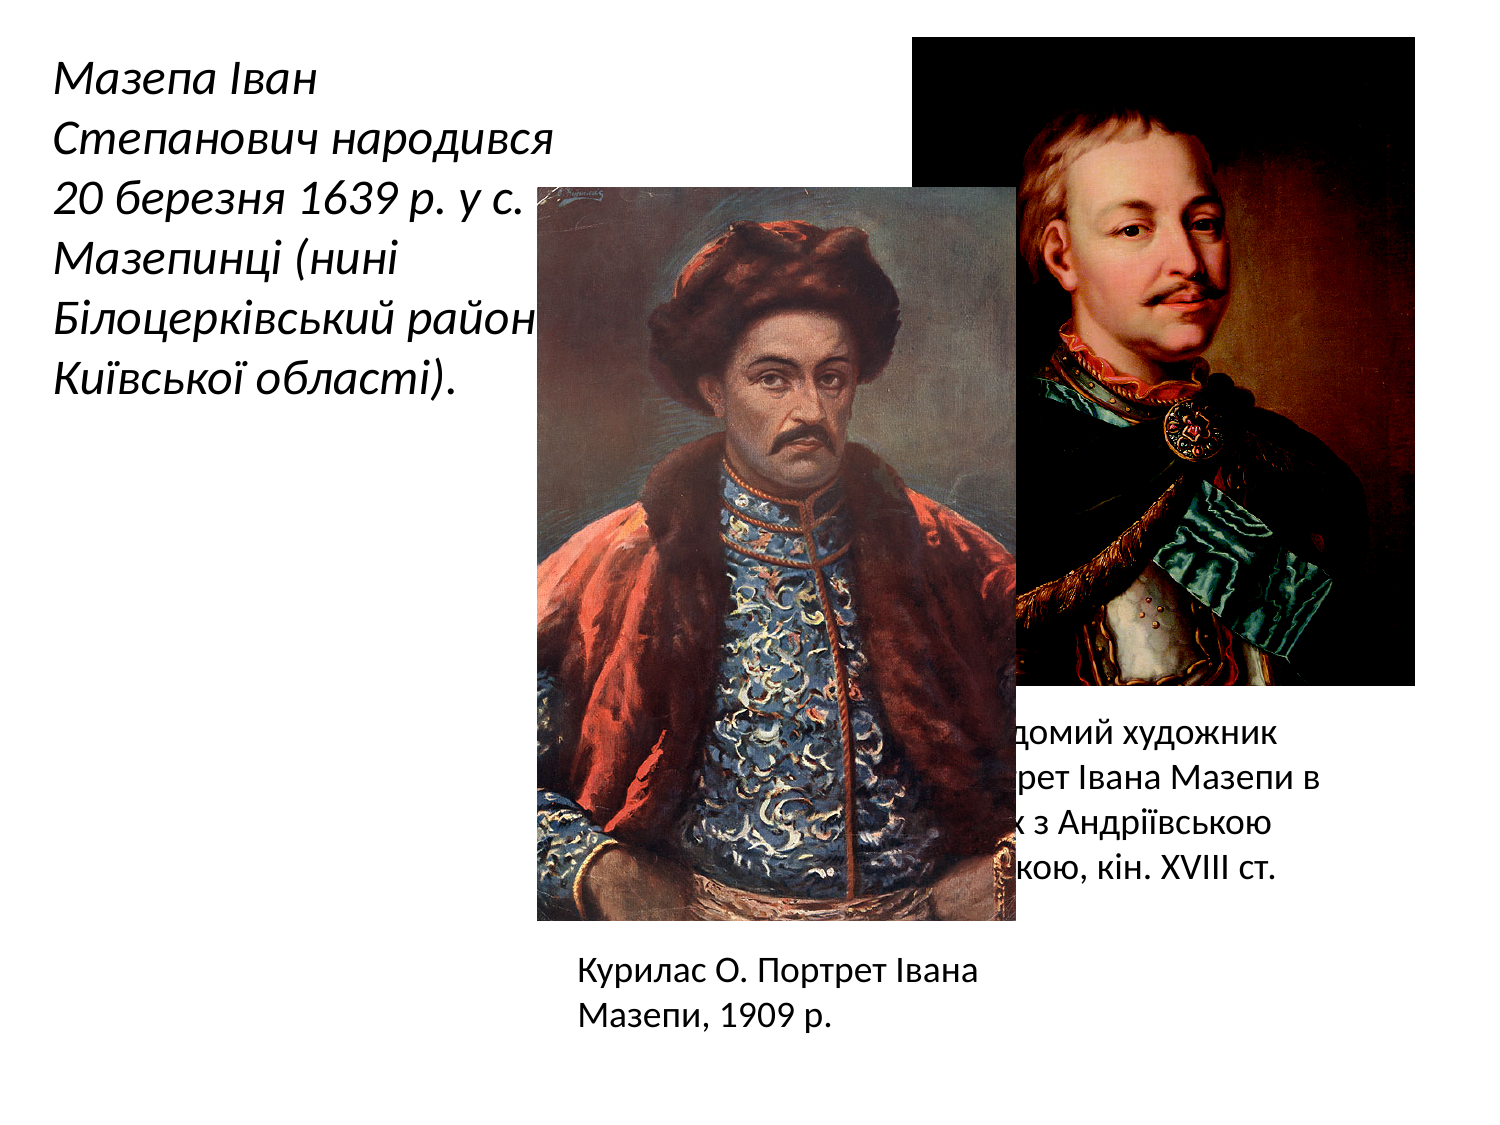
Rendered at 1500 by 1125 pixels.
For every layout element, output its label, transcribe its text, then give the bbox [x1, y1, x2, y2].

text_box Курилас О. Портрет Івана Мазепи, 1909 р. [562, 937, 1005, 1043]
text_box Мазепа Іван Степанович народився 20 березня 1639 р. у с. Мазепинці (нині Білоцерківський район Київської області). [37, 37, 575, 413]
text_box Невідомий художник Портрет Івана Мазепи в латах з Андріївською стрічкою, кін. XVIII ст. [1020, 699, 1425, 895]
picture [537, 37, 1415, 921]
